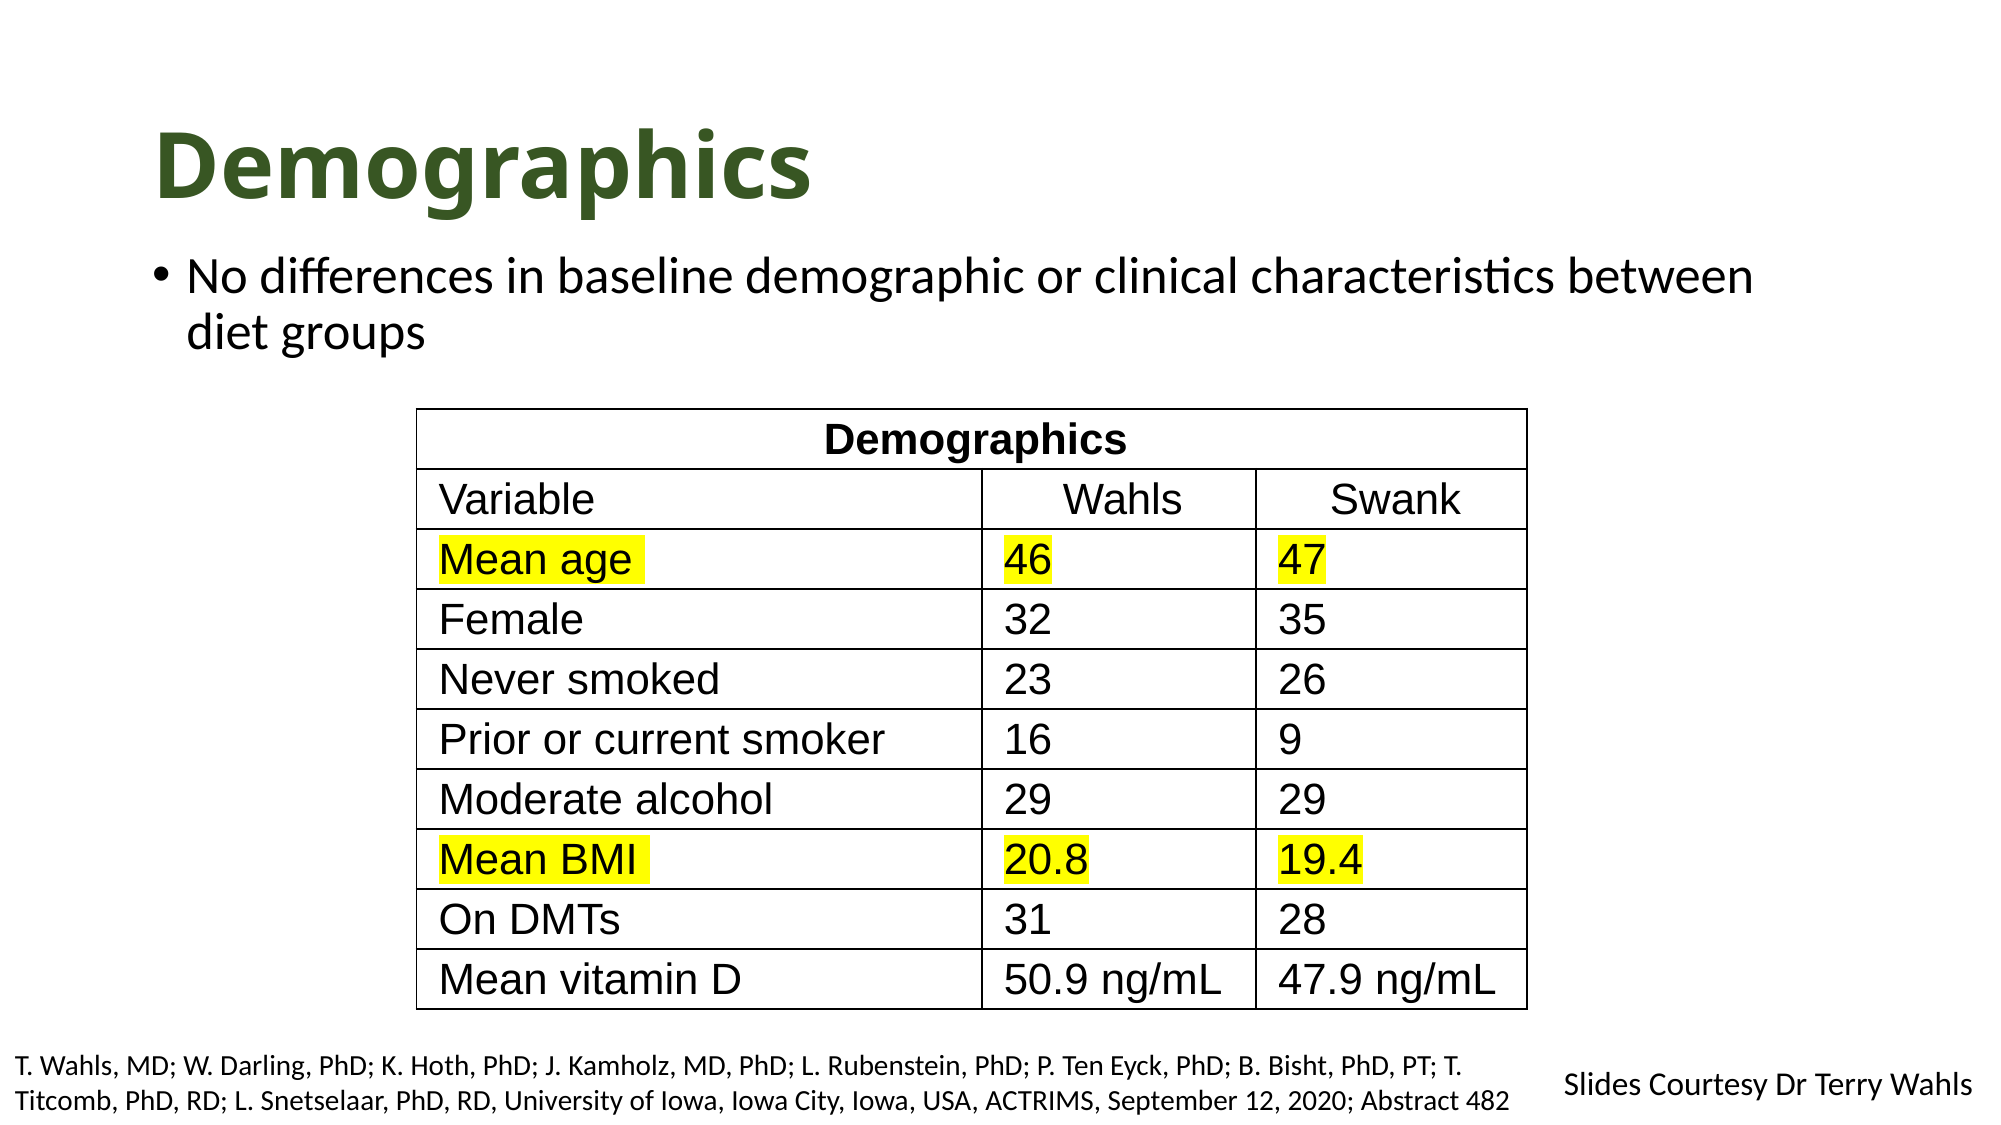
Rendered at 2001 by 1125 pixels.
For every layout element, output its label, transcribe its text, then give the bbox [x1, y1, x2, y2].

table_cell Moderate alcohol [417, 770, 981, 828]
table_cell Prior or current smoker [417, 710, 981, 768]
table_cell 47.9 ng/mL [1257, 950, 1526, 1008]
text_box Slides Courtesy Dr Terry Wahls [1549, 1054, 2000, 1109]
table_cell Mean vitamin D [417, 950, 981, 1008]
table_cell 28 [1257, 890, 1526, 948]
table_cell 47 [1257, 530, 1526, 588]
table_cell Mean age [417, 530, 981, 588]
table_cell 50.9 ng/mL [983, 950, 1255, 1008]
table_cell 35 [1257, 590, 1526, 648]
table_cell 46 [983, 530, 1255, 588]
table_cell Swank [1257, 470, 1526, 528]
table_cell Wahls [983, 470, 1255, 528]
table_cell 20.8 [983, 830, 1255, 888]
table_cell 31 [983, 890, 1255, 948]
table_cell 19.4 [1257, 830, 1526, 888]
table_cell Female [417, 590, 981, 648]
table_cell 16 [983, 710, 1255, 768]
table_cell 9 [1257, 710, 1526, 768]
table_cell On DMTs [417, 890, 981, 948]
table_cell 23 [983, 650, 1255, 708]
list No differences in baseline demographic or clinical characteristics between diet groups [137, 240, 1863, 370]
table_cell Never smoked [417, 650, 981, 708]
table_cell 26 [1257, 650, 1526, 708]
text_box T. Wahls, MD; W. Darling, PhD; K. Hoth, PhD; J. Kamholz, MD, PhD; L. Rubenstein, PhD; P. Ten Eyck, PhD; B. Bisht, PhD, PT; T. Titcomb, PhD, RD; L. Snetselaar, PhD, RD, University of Iowa, Iowa City, Iowa, USA, ACTRIMS, September 12, 2020; Abstract 482 [0, 1039, 1544, 1124]
table_cell Mean BMI [417, 830, 981, 888]
table_cell 32 [983, 590, 1255, 648]
table_cell 29 [983, 770, 1255, 828]
table_cell Variable [417, 470, 981, 528]
table_header Demographics [417, 410, 1526, 468]
title Demographics [137, 59, 1863, 240]
table_cell 29 [1257, 770, 1526, 828]
